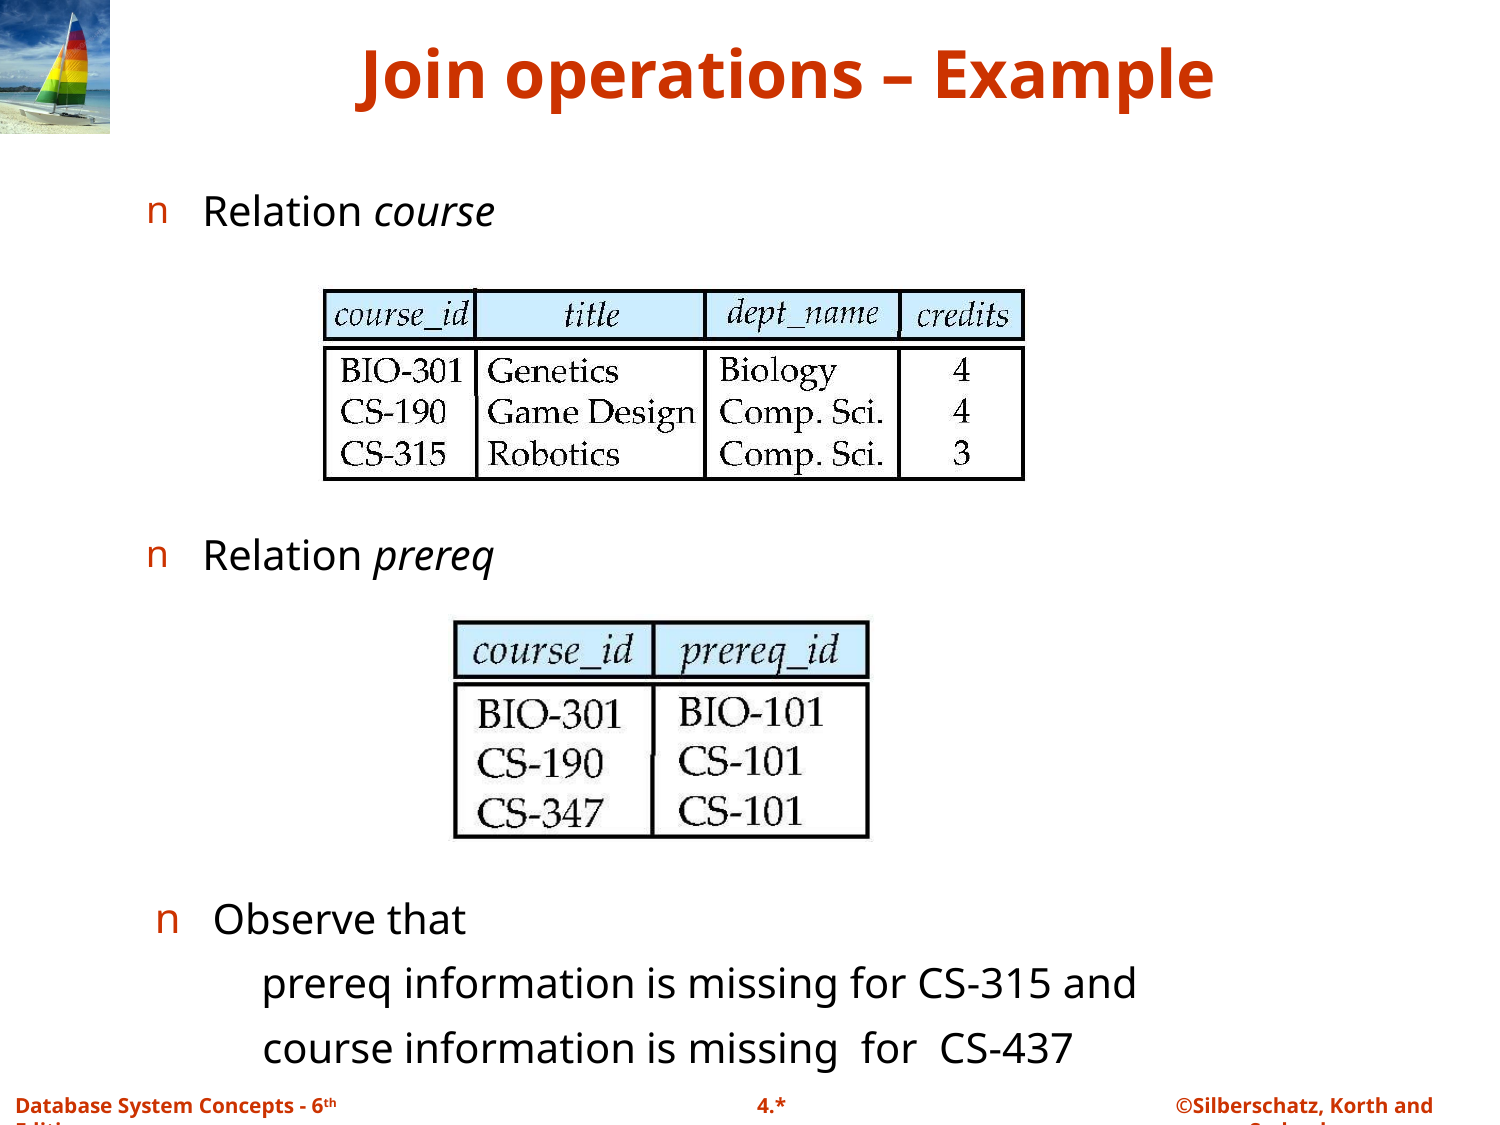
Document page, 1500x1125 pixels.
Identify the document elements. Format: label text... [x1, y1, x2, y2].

picture [317, 285, 1029, 483]
picture [0, 0, 110, 134]
text_box Relation prereq [130, 520, 1284, 601]
list Relation course [130, 176, 1257, 257]
text_box Observe that prereq information is missing for CS-315 and course information is missing for CS-437 [139, 885, 1500, 1086]
title Join operations – Example [126, 19, 1451, 120]
picture [447, 614, 875, 842]
